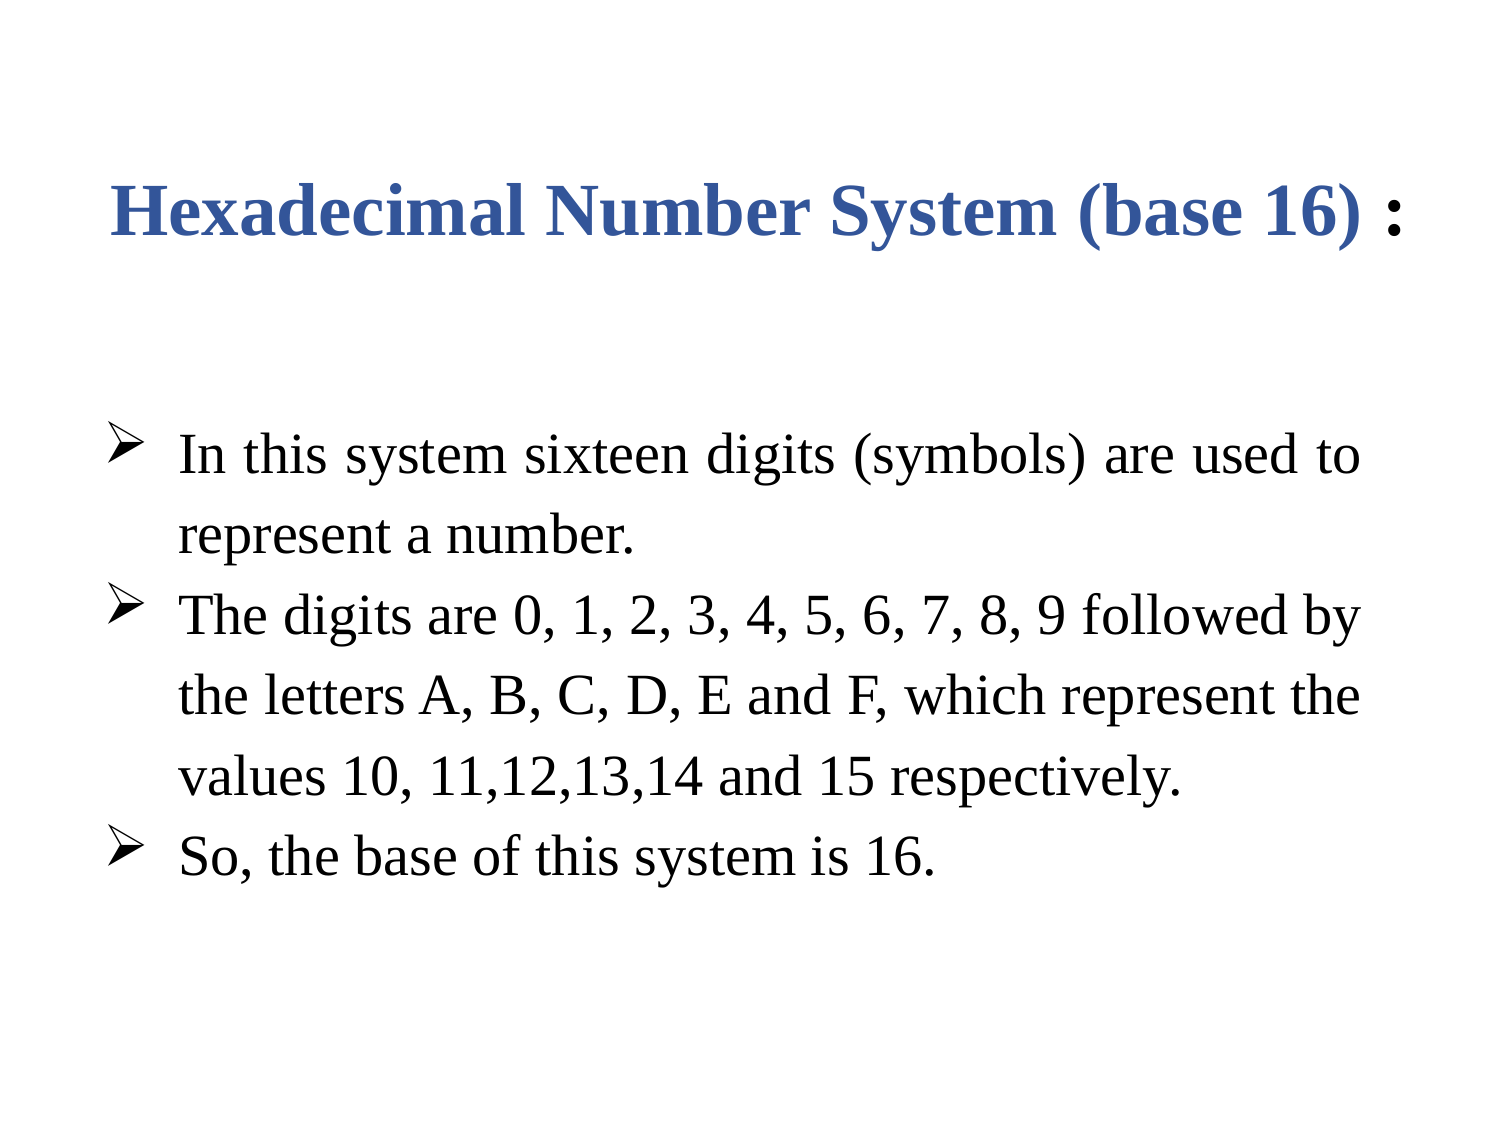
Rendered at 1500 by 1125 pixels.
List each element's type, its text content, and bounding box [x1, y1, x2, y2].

text_box In this system sixteen digits (symbols) are used to represent a number. The digits are 0, 1, 2, 3, 4, 5, 6, 7, 8, 9 followed by the letters A, B, C, D, E and F, which represent the values 10, 11,12,13,14 and 15 respectively. So, the base of this system is 16. [88, 396, 1400, 895]
text_box Hexadecimal Number System (base 16) : [82, 129, 1436, 267]
